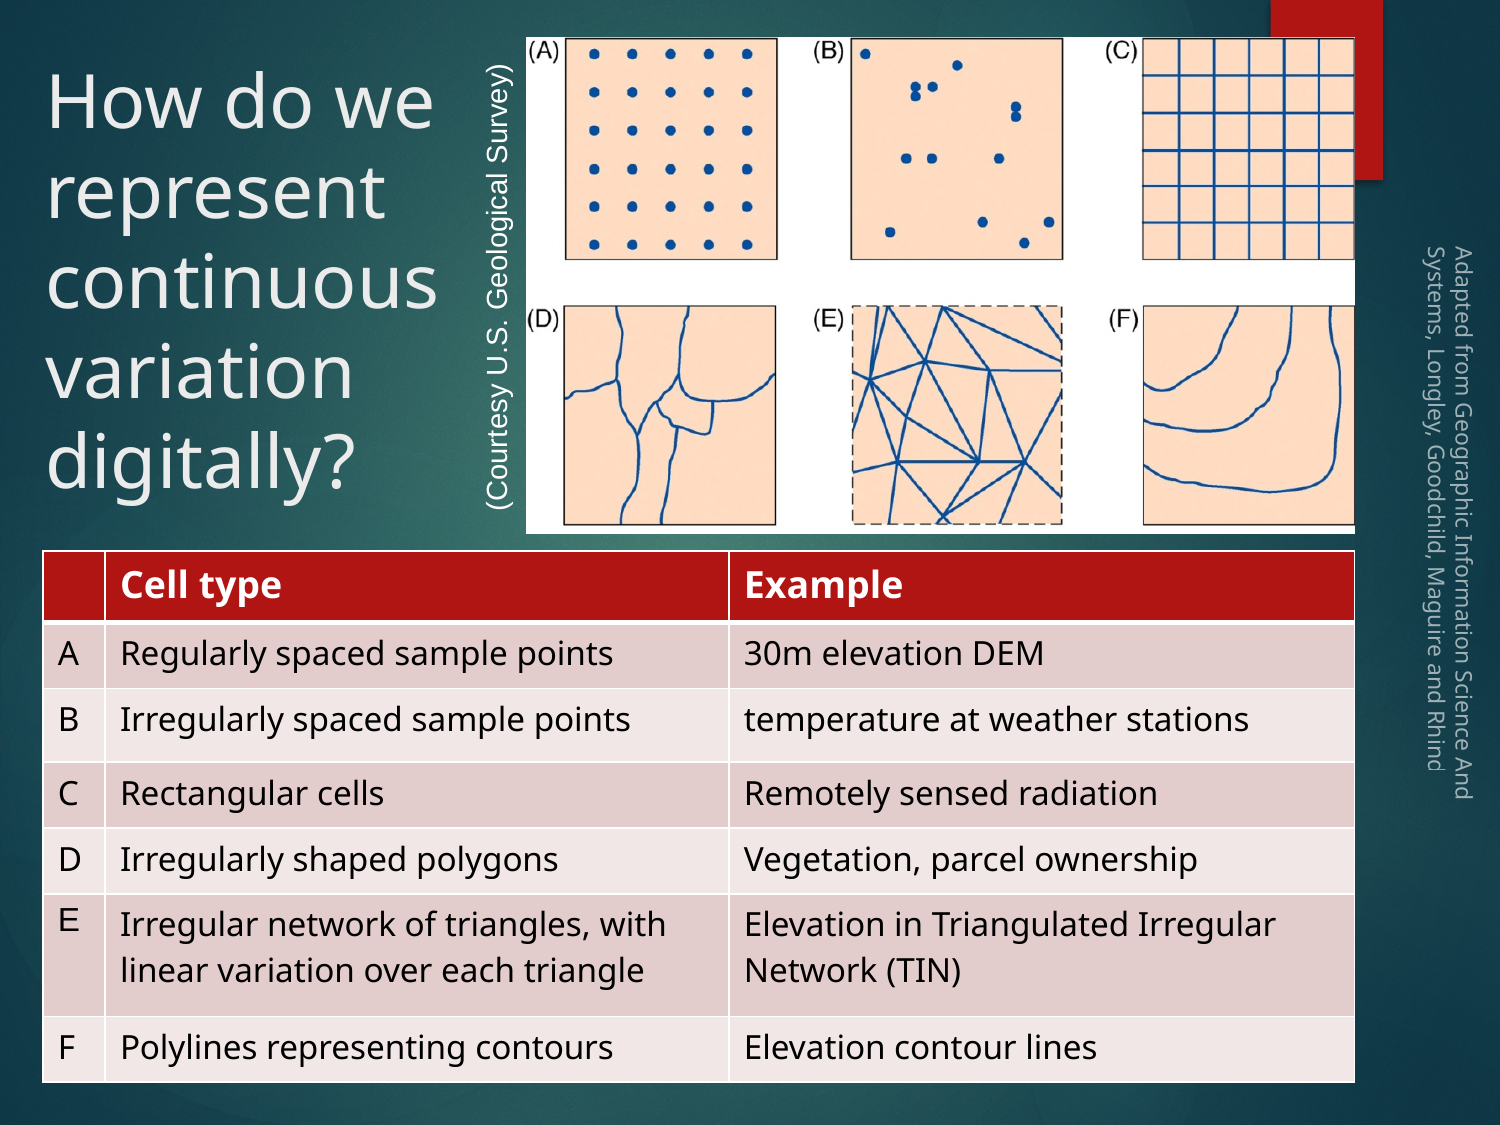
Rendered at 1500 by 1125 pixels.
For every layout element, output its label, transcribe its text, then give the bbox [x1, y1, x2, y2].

table_cell E [44, 895, 104, 1016]
table_cell Irregular network of triangles, with linear variation over each triangle [106, 895, 728, 1016]
table_cell Remotely sensed radiation [730, 763, 1354, 827]
table_cell Rectangular cells [106, 763, 728, 827]
table_cell B [44, 689, 104, 761]
picture [526, 36, 1355, 534]
table_cell A [44, 625, 104, 688]
table_header Cell type [106, 552, 728, 620]
table_cell D [44, 829, 104, 893]
table_cell temperature at weather stations [730, 689, 1354, 761]
table_cell C [44, 763, 104, 827]
table_header [44, 552, 104, 620]
table_cell Irregularly shaped polygons [106, 829, 728, 893]
table_cell Irregularly spaced sample points [106, 689, 728, 761]
table_cell Vegetation, parcel ownership [730, 829, 1354, 893]
table_cell Elevation contour lines [730, 1017, 1354, 1081]
table_cell Elevation in Triangulated Irregular Network (TIN) [730, 895, 1354, 1016]
footer Adapted from Geographic Information Science And Systems, Longley, Goodchild, Maguire and Rhind [1416, 231, 1454, 865]
table_cell F [44, 1017, 104, 1081]
table_cell Regularly spaced sample points [106, 625, 728, 688]
table_cell Polylines representing contours [106, 1017, 728, 1081]
text_box (Courtesy U.S. Geological Survey) [470, 48, 520, 527]
text_box How do we represent continuous variation digitally? [30, 46, 496, 512]
table_cell 30m elevation DEM [730, 625, 1354, 688]
table_header Example [730, 552, 1354, 620]
